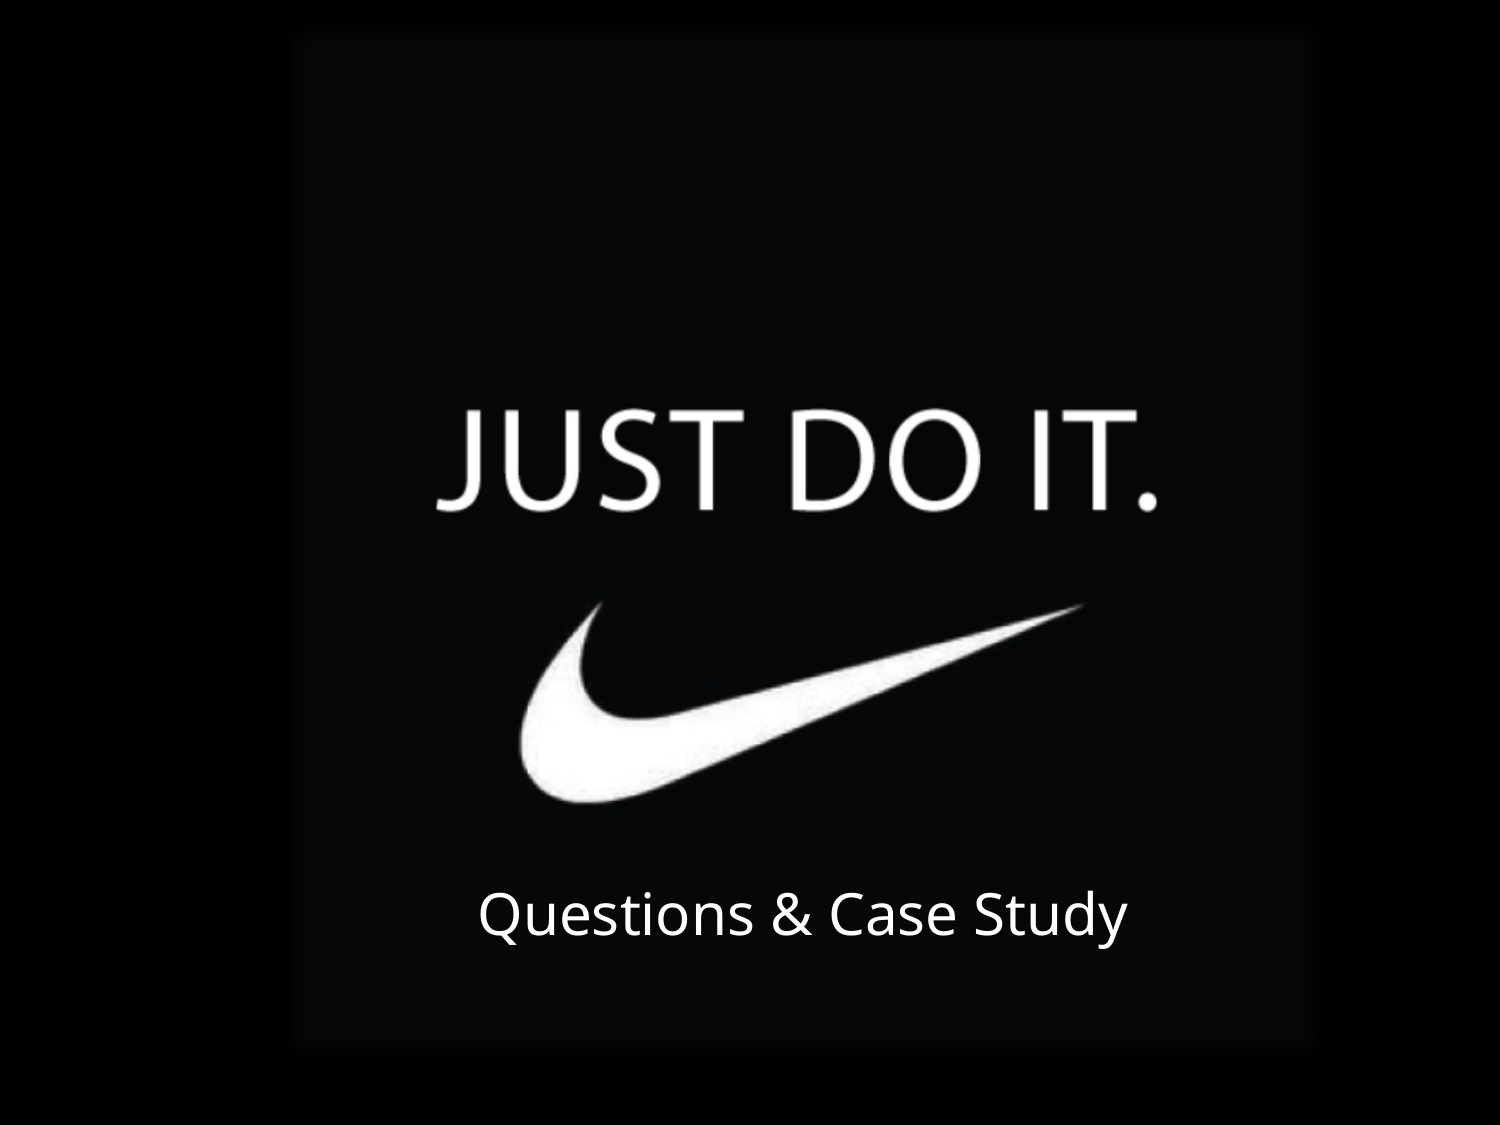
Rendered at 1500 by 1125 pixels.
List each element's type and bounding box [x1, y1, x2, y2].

text_box [0, 0, 1500, 1125]
picture [277, 14, 1333, 1070]
